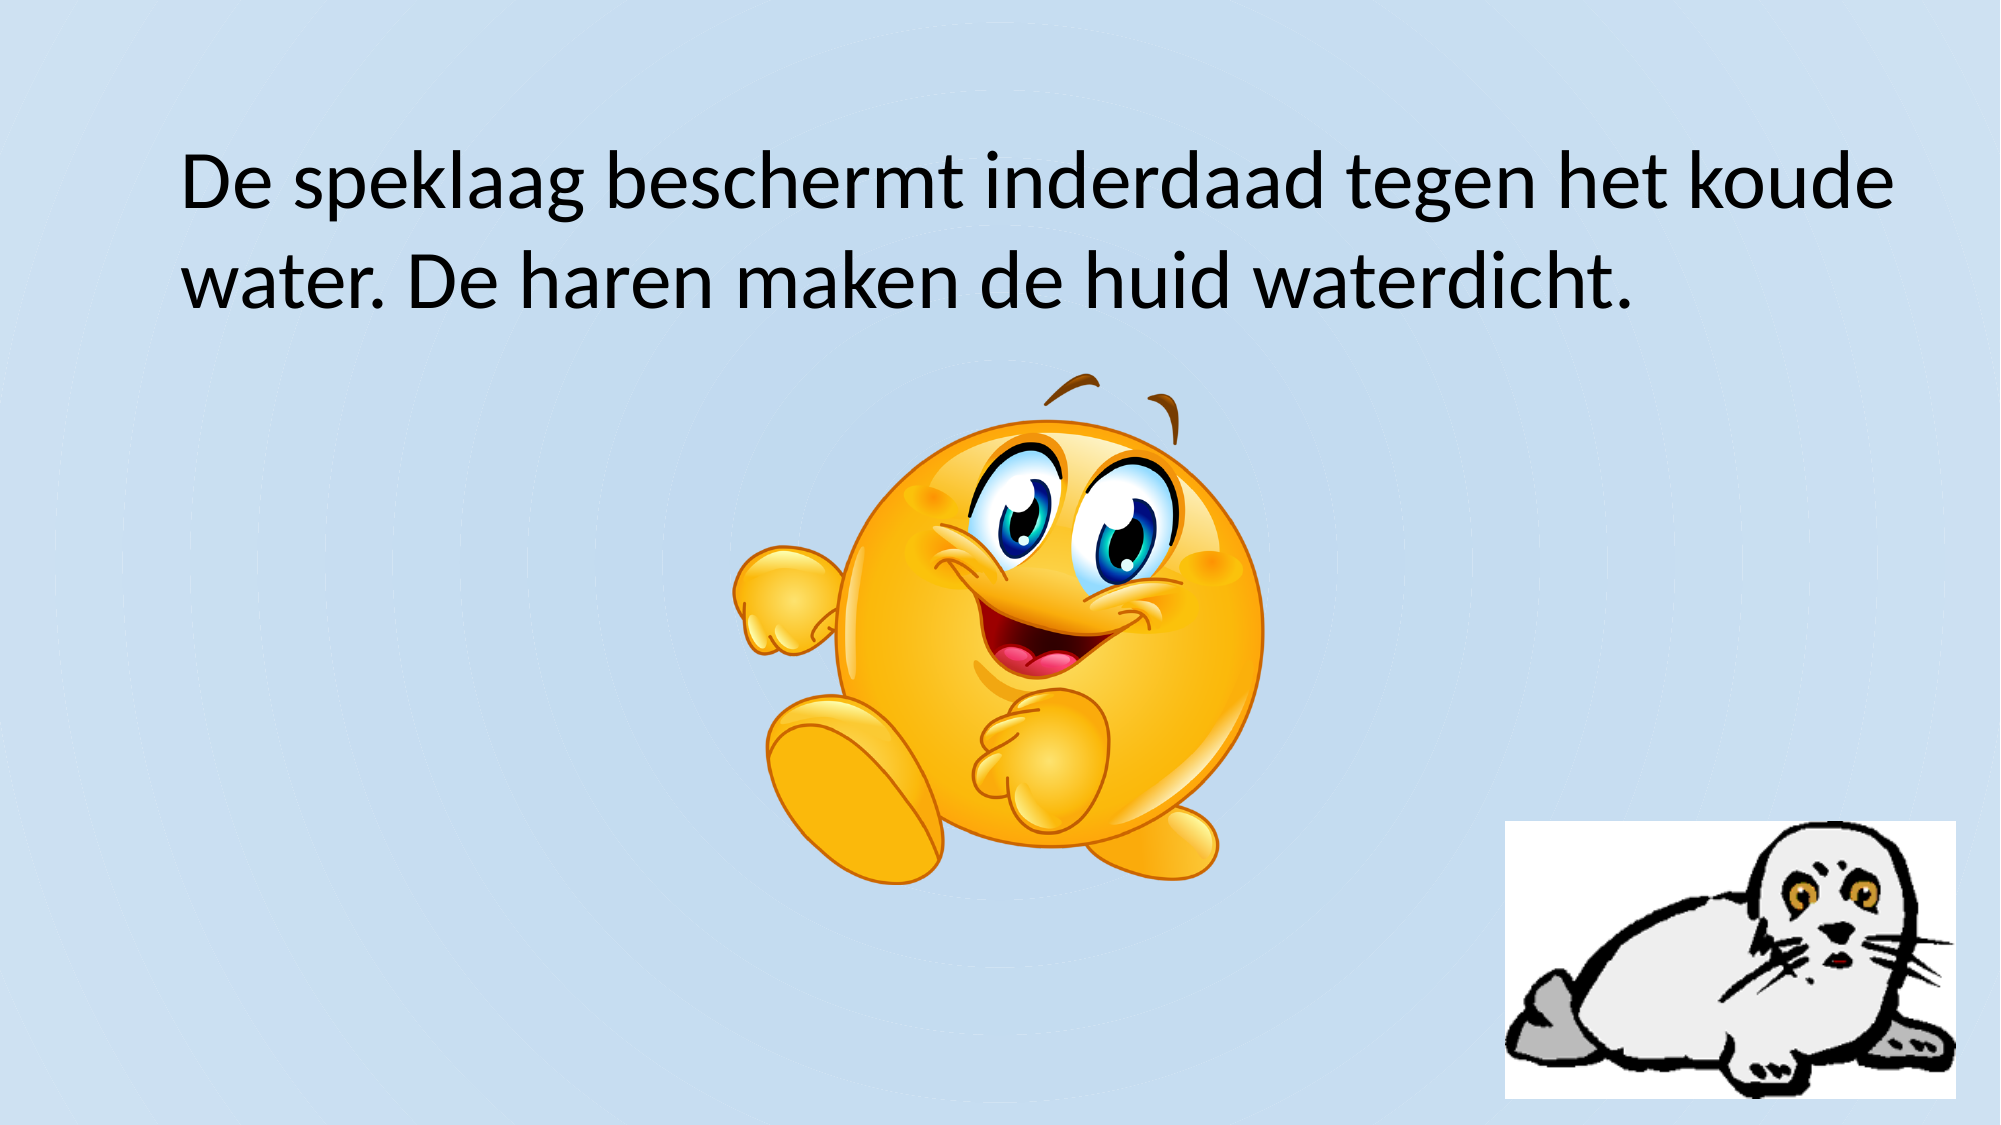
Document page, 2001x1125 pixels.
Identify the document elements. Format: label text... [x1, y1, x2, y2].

picture [1505, 821, 1956, 1099]
picture [731, 367, 1269, 885]
text_box De speklaag beschermt inderdaad tegen het koude water. De haren maken de huid waterdicht. [166, 117, 1934, 333]
